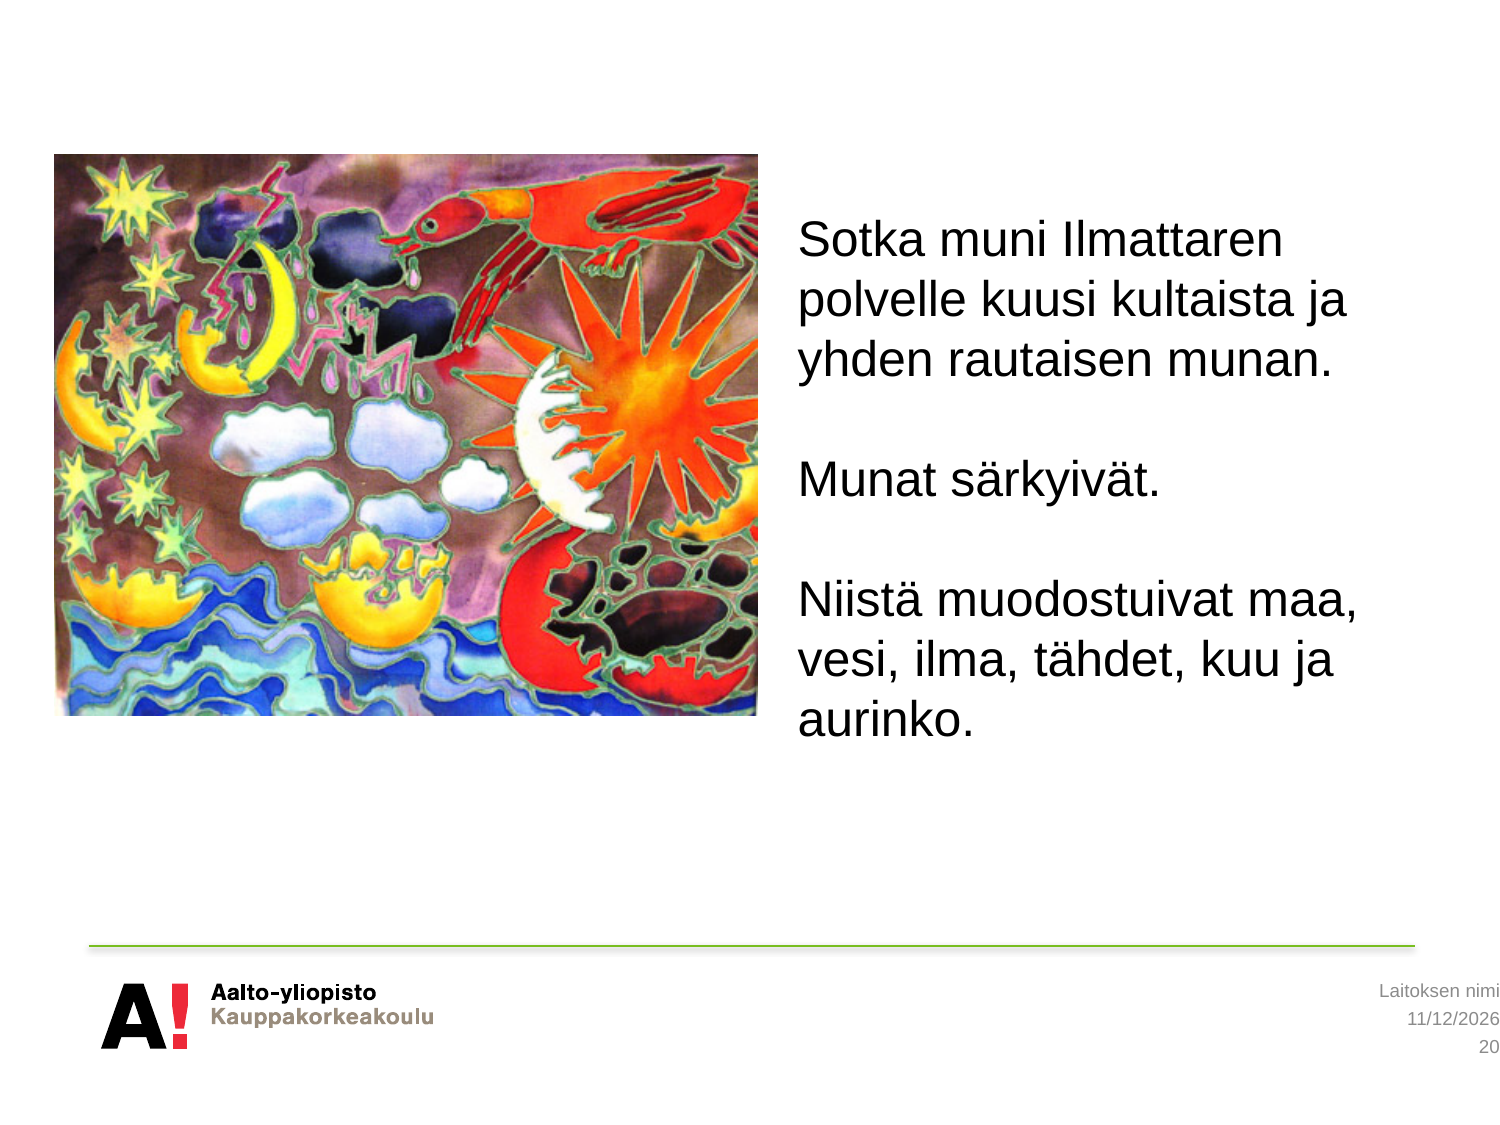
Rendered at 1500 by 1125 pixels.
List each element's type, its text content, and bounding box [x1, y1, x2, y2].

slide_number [906, 1003, 1500, 1033]
footer Laitoksen nimi [906, 976, 1500, 1003]
text_box Sotka muni Ilmattaren polvelle kuusi kultaista ja yhden rautaisen munan. Munat särkyivät. Niistä muodostuivat maa, vesi, ilma, tähdet, kuu ja aurinko. [783, 198, 1402, 754]
slide_number 20 [906, 1033, 1500, 1060]
picture [54, 154, 759, 716]
